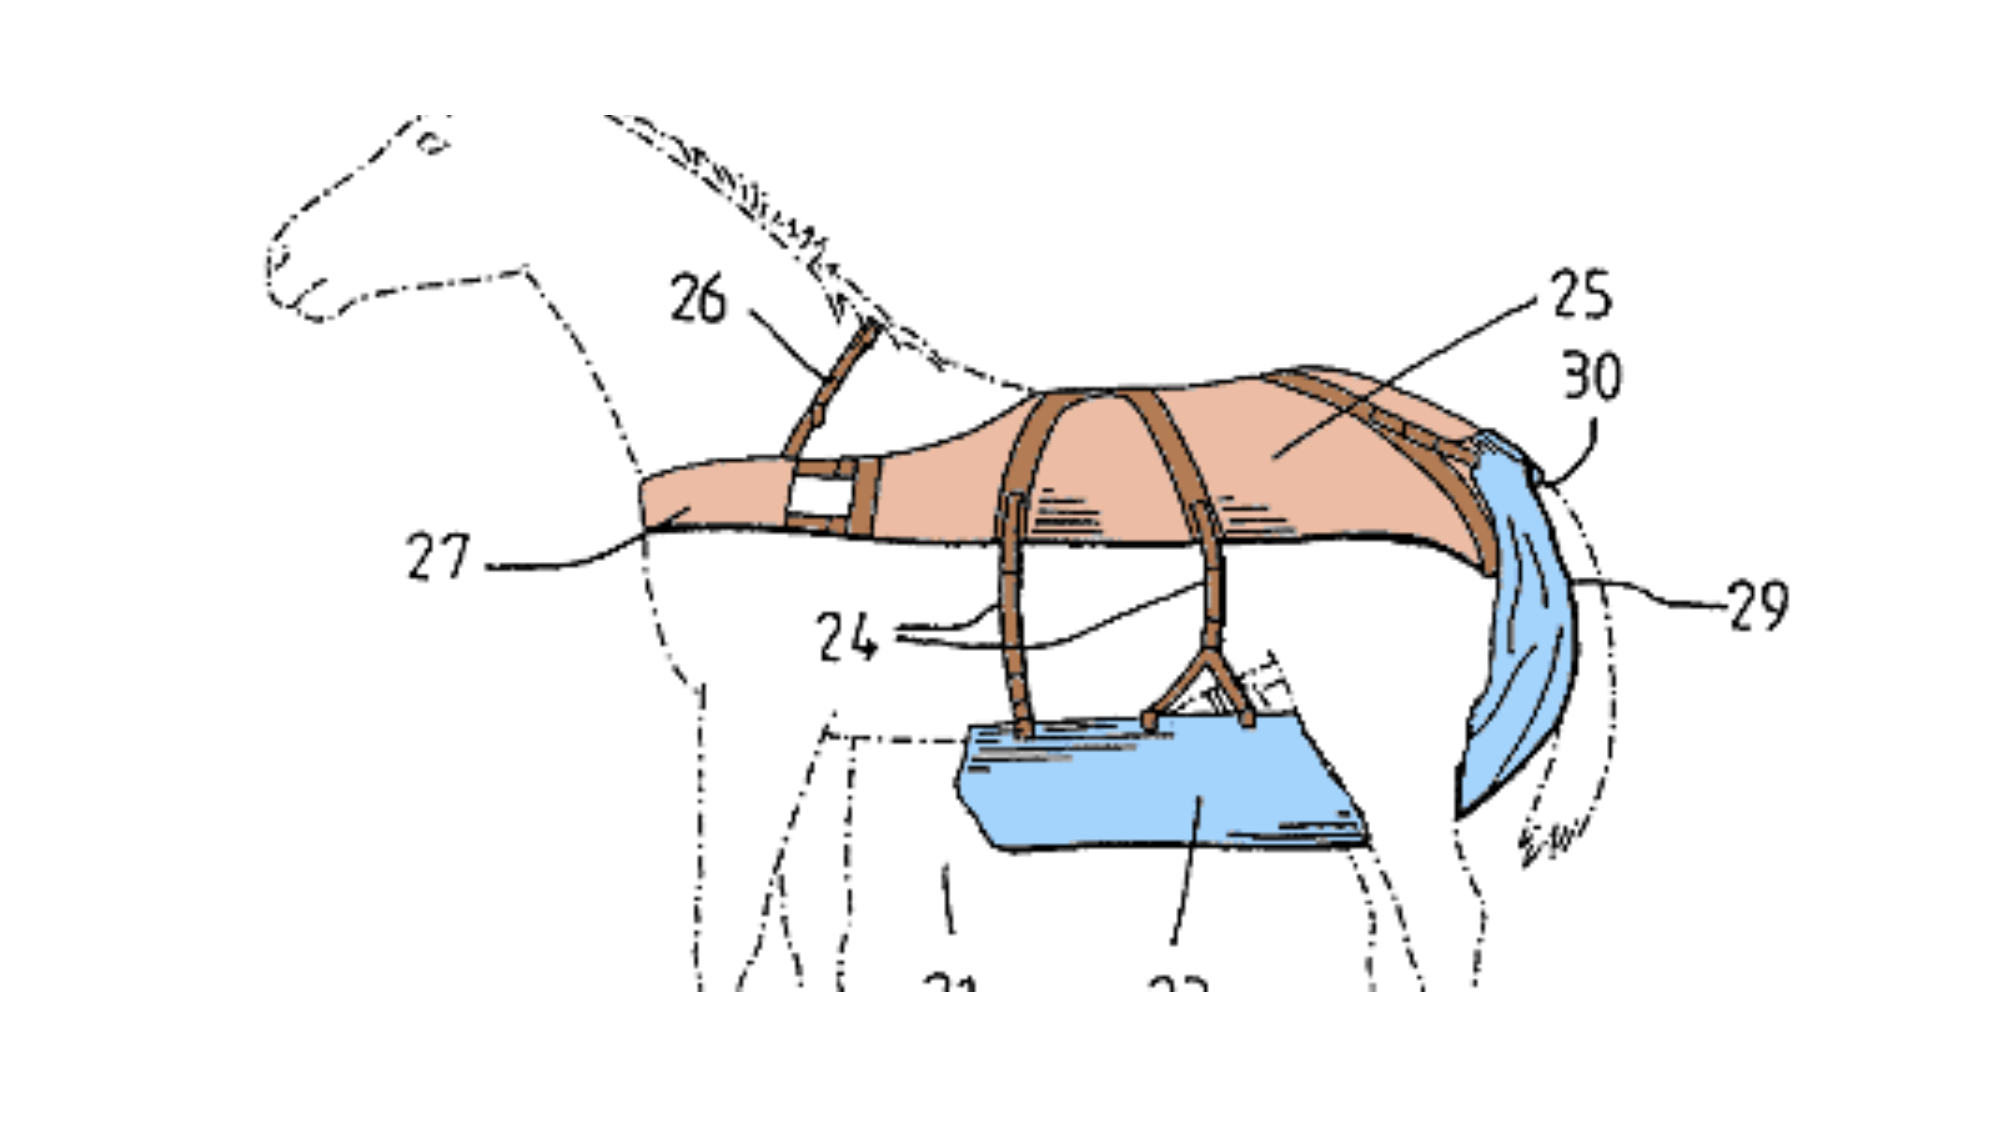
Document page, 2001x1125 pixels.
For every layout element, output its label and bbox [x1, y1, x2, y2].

picture [175, 115, 1842, 992]
